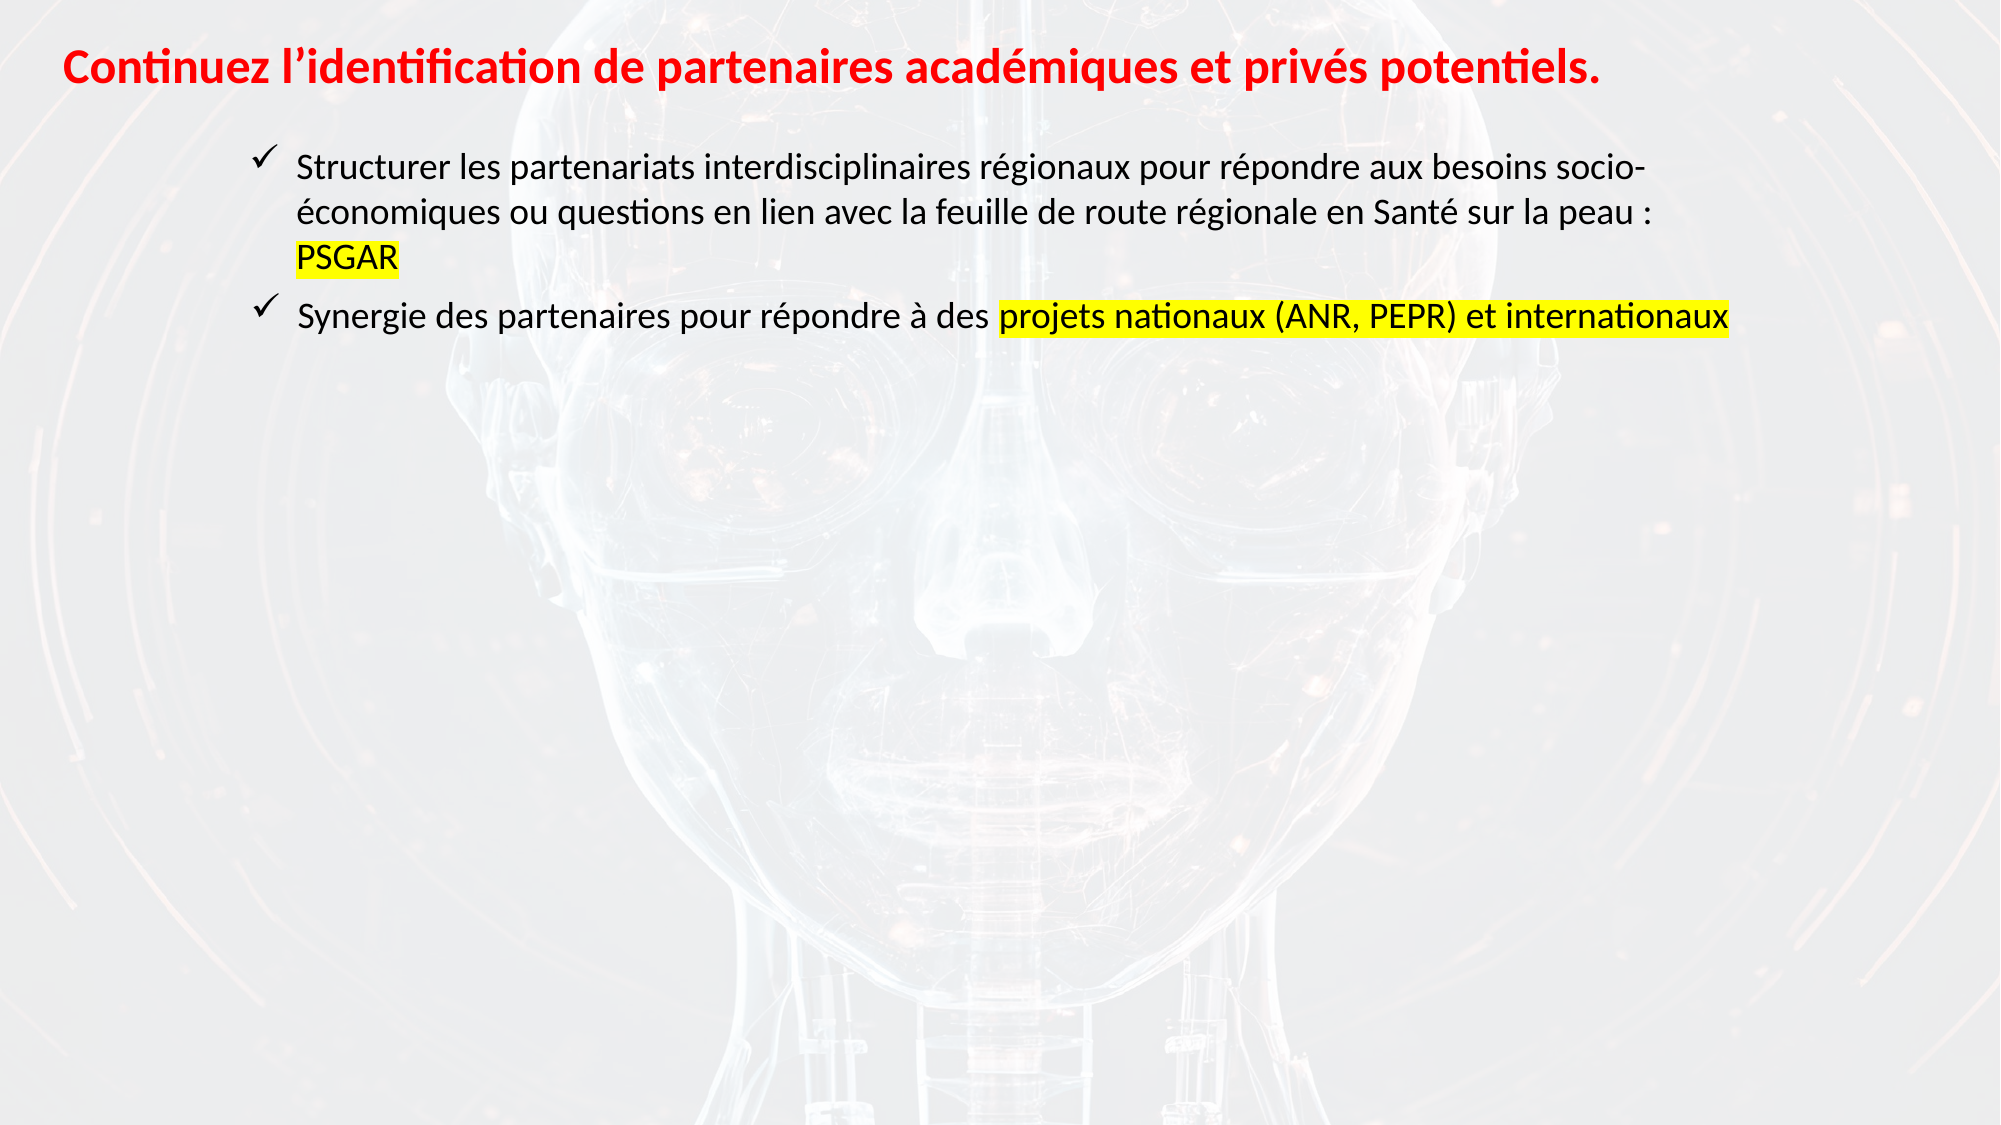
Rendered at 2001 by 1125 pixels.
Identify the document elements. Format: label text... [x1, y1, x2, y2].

text_box Synergie des partenaires pour répondre à des projets nationaux (ANR, PEPR) et internationaux [235, 283, 1769, 344]
text_box Continuez l’identification de partenaires académiques et privés potentiels. [48, 25, 1629, 101]
text_box Structurer les partenariats interdisciplinaires régionaux pour répondre aux besoins socio-économiques ou questions en lien avec la feuille de route régionale en Santé sur la peau : PSGAR [234, 134, 1768, 285]
